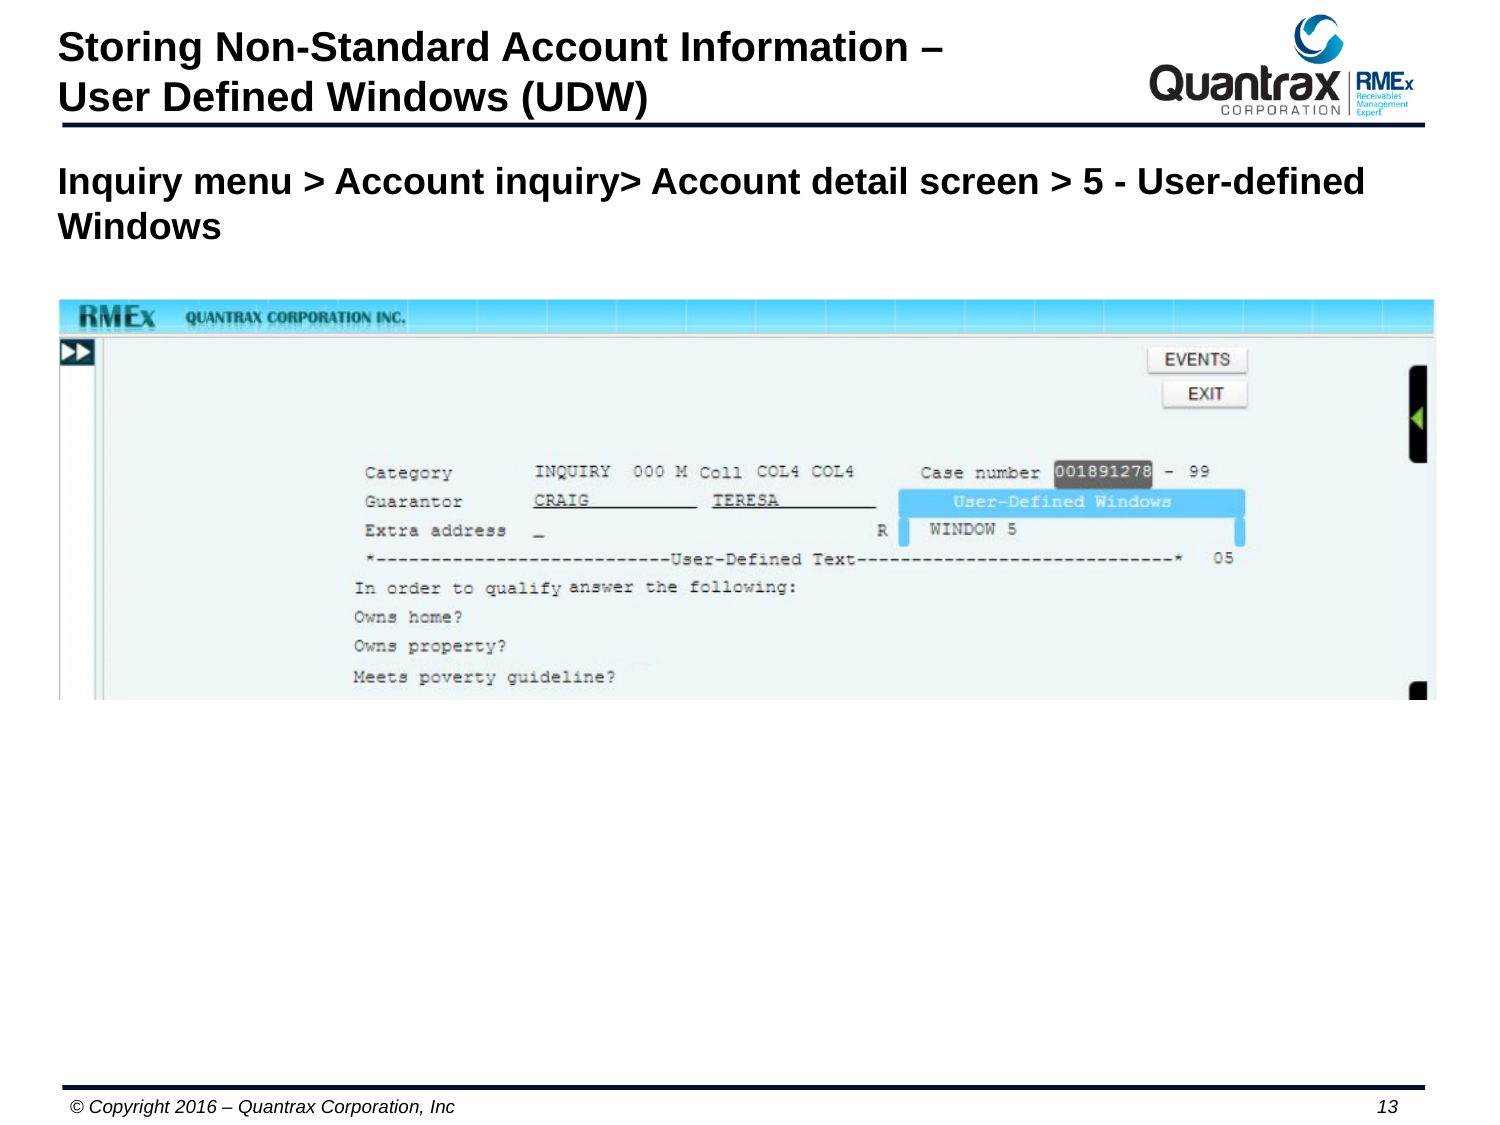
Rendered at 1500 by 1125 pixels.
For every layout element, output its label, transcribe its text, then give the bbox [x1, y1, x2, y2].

text_box Storing Non-Standard Account Information – User Defined Windows (UDW) [50, 12, 1000, 128]
text_box Inquiry menu > Account inquiry> Account detail screen > 5 - User-defined Windows [50, 149, 1438, 255]
picture [1149, 12, 1414, 118]
picture [58, 297, 1438, 701]
slide_number 13 [1368, 1086, 1407, 1123]
